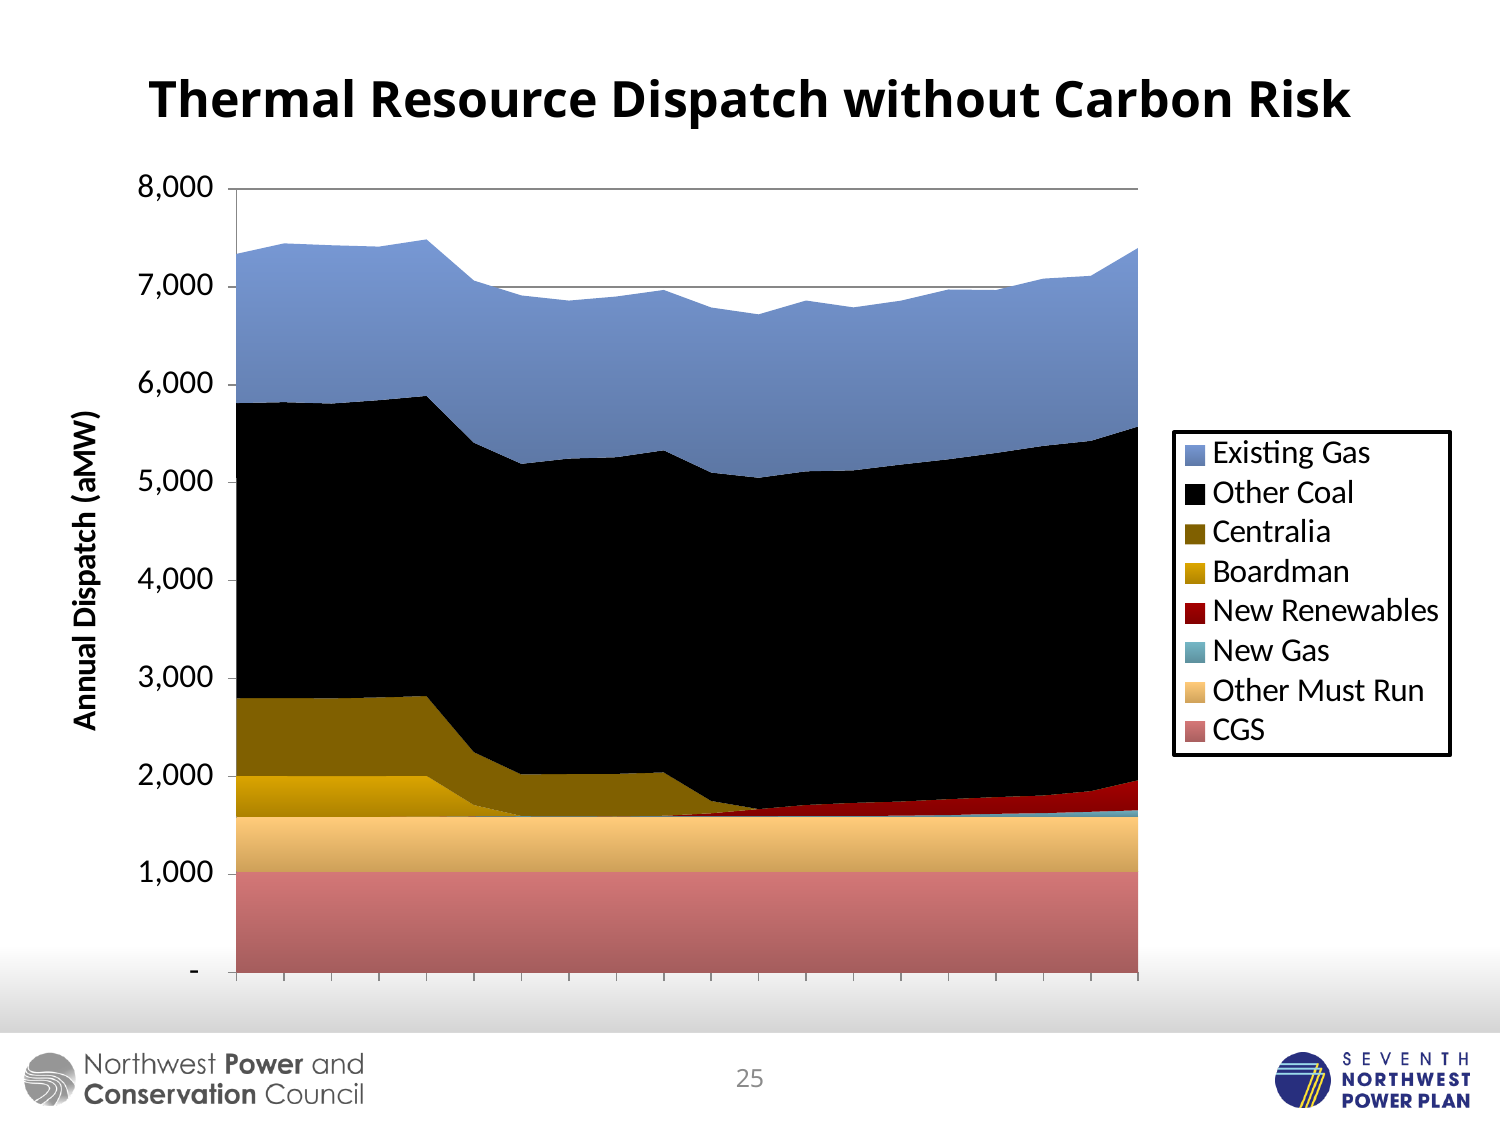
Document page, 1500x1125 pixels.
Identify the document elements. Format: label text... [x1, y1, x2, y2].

slide_number 25 [575, 1050, 925, 1110]
title Thermal Resource Dispatch without Carbon Risk [75, 45, 1425, 148]
picture [1275, 1052, 1470, 1108]
chart [49, 149, 1463, 1038]
